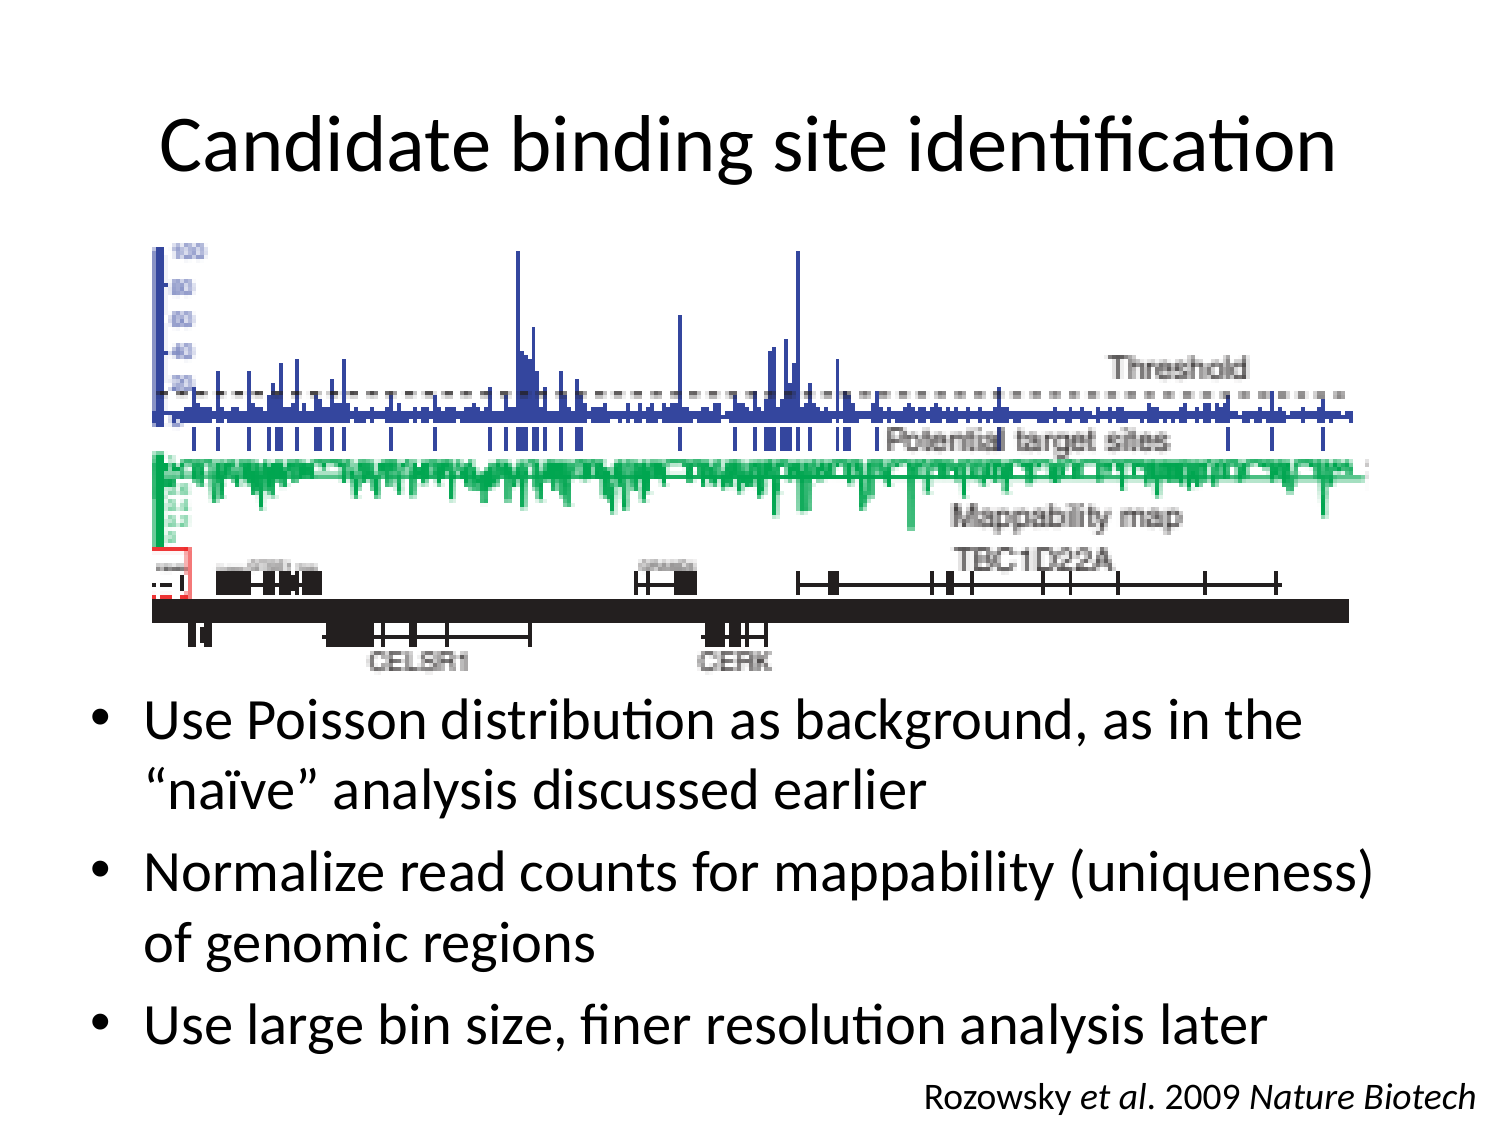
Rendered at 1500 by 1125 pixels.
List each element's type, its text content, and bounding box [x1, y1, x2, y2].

list Use Poisson distribution as background, as in the “naïve” analysis discussed earlier Normalize read counts for mappability (uniqueness) of genomic regions Use large bin size, finer resolution analysis later [75, 262, 1425, 1065]
picture [148, 238, 1370, 685]
title Candidate binding site identification [75, 45, 1425, 233]
text_box Rozowsky et al. 2009 Nature Biotech [909, 1064, 1492, 1125]
